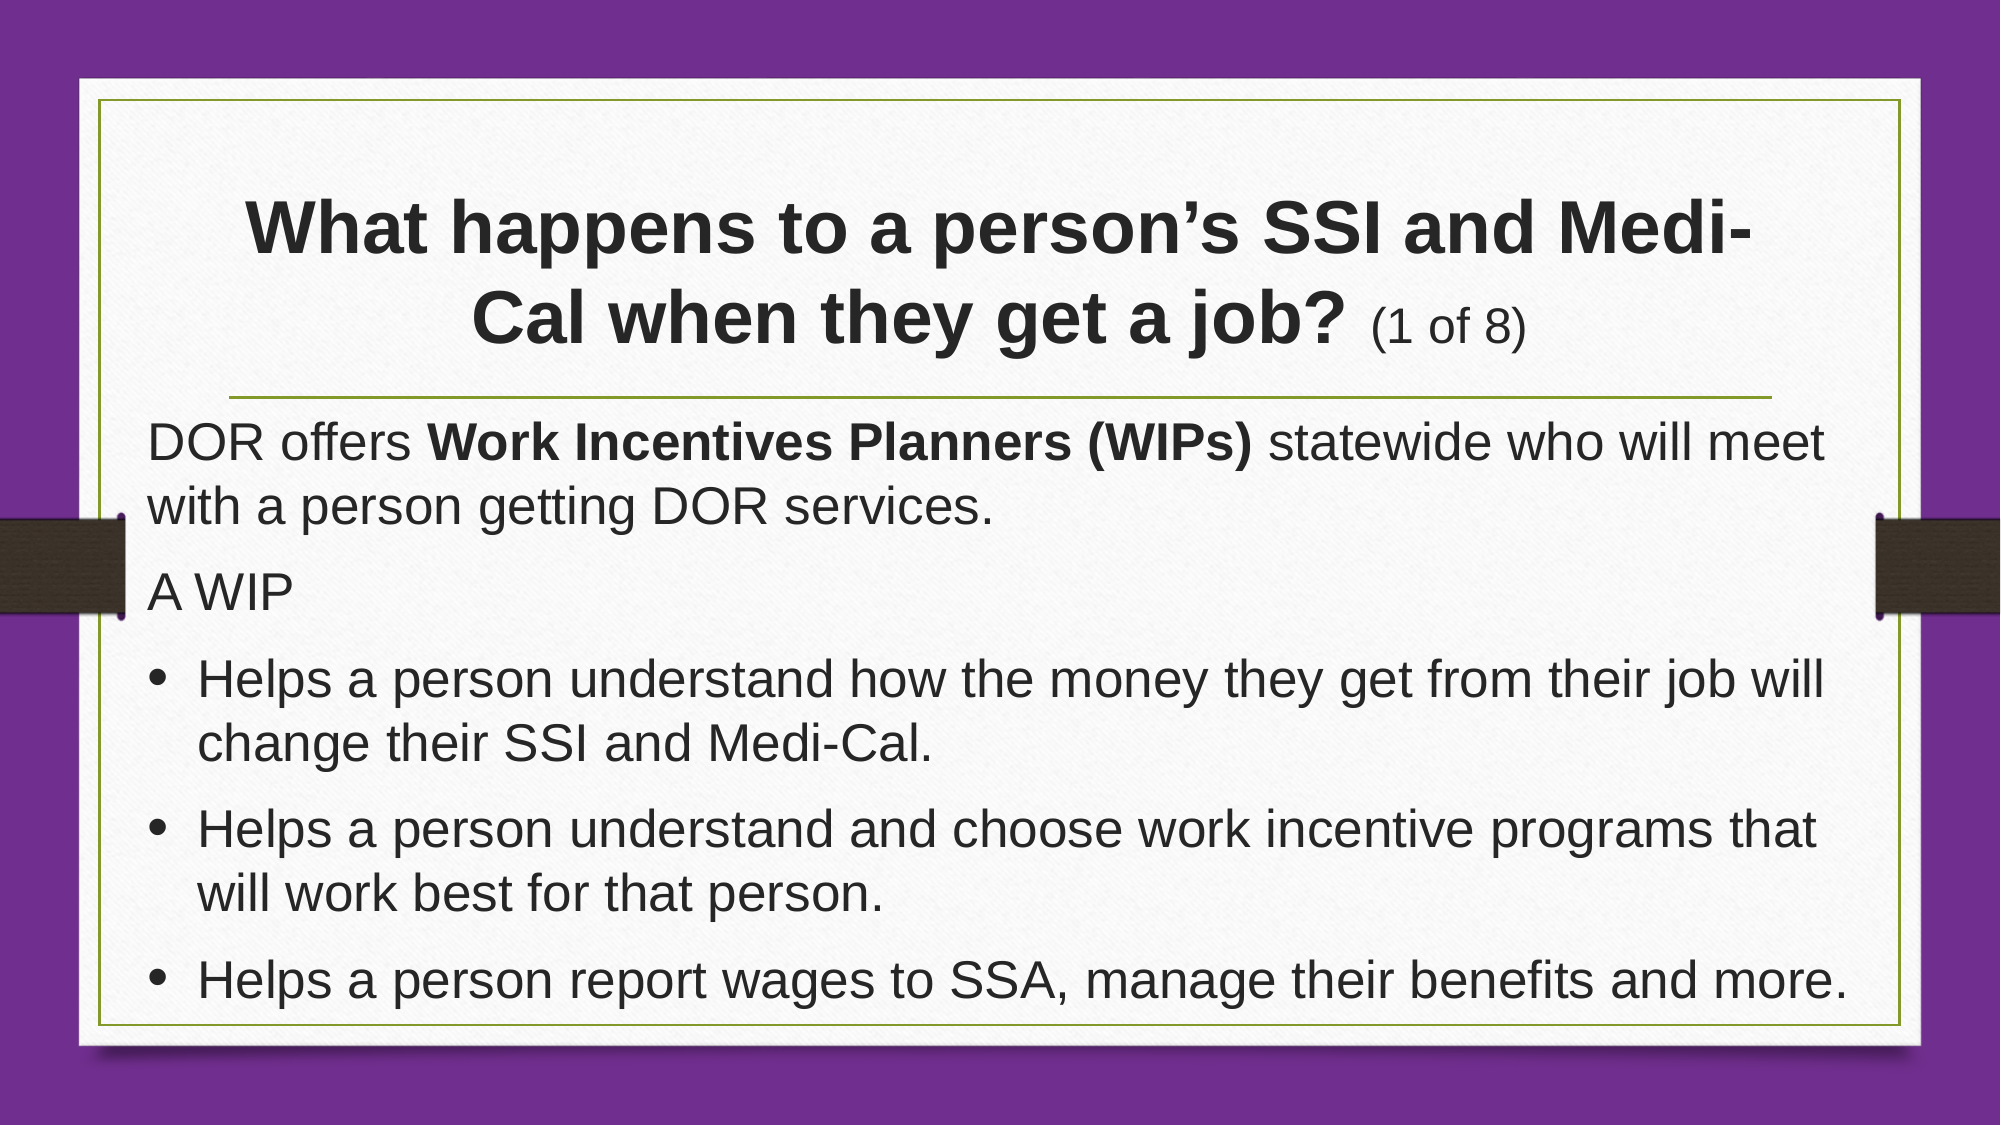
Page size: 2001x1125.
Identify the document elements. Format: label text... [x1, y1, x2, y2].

picture [0, 0, 2001, 1125]
title What happens to a person’s SSI and Medi-Cal when they get a job? (1 of 8) [212, 161, 1788, 375]
list DOR offers Work Incentives Planners (WIPs) statewide who will meet with a person getting DOR services. A WIP Helps a person understand how the money they get from their job will change their SSI and Medi-Cal. Helps a person understand and choose work incentive programs that will work best for that person. Helps a person report wages to SSA, manage their benefits and more. [132, 399, 1871, 1043]
